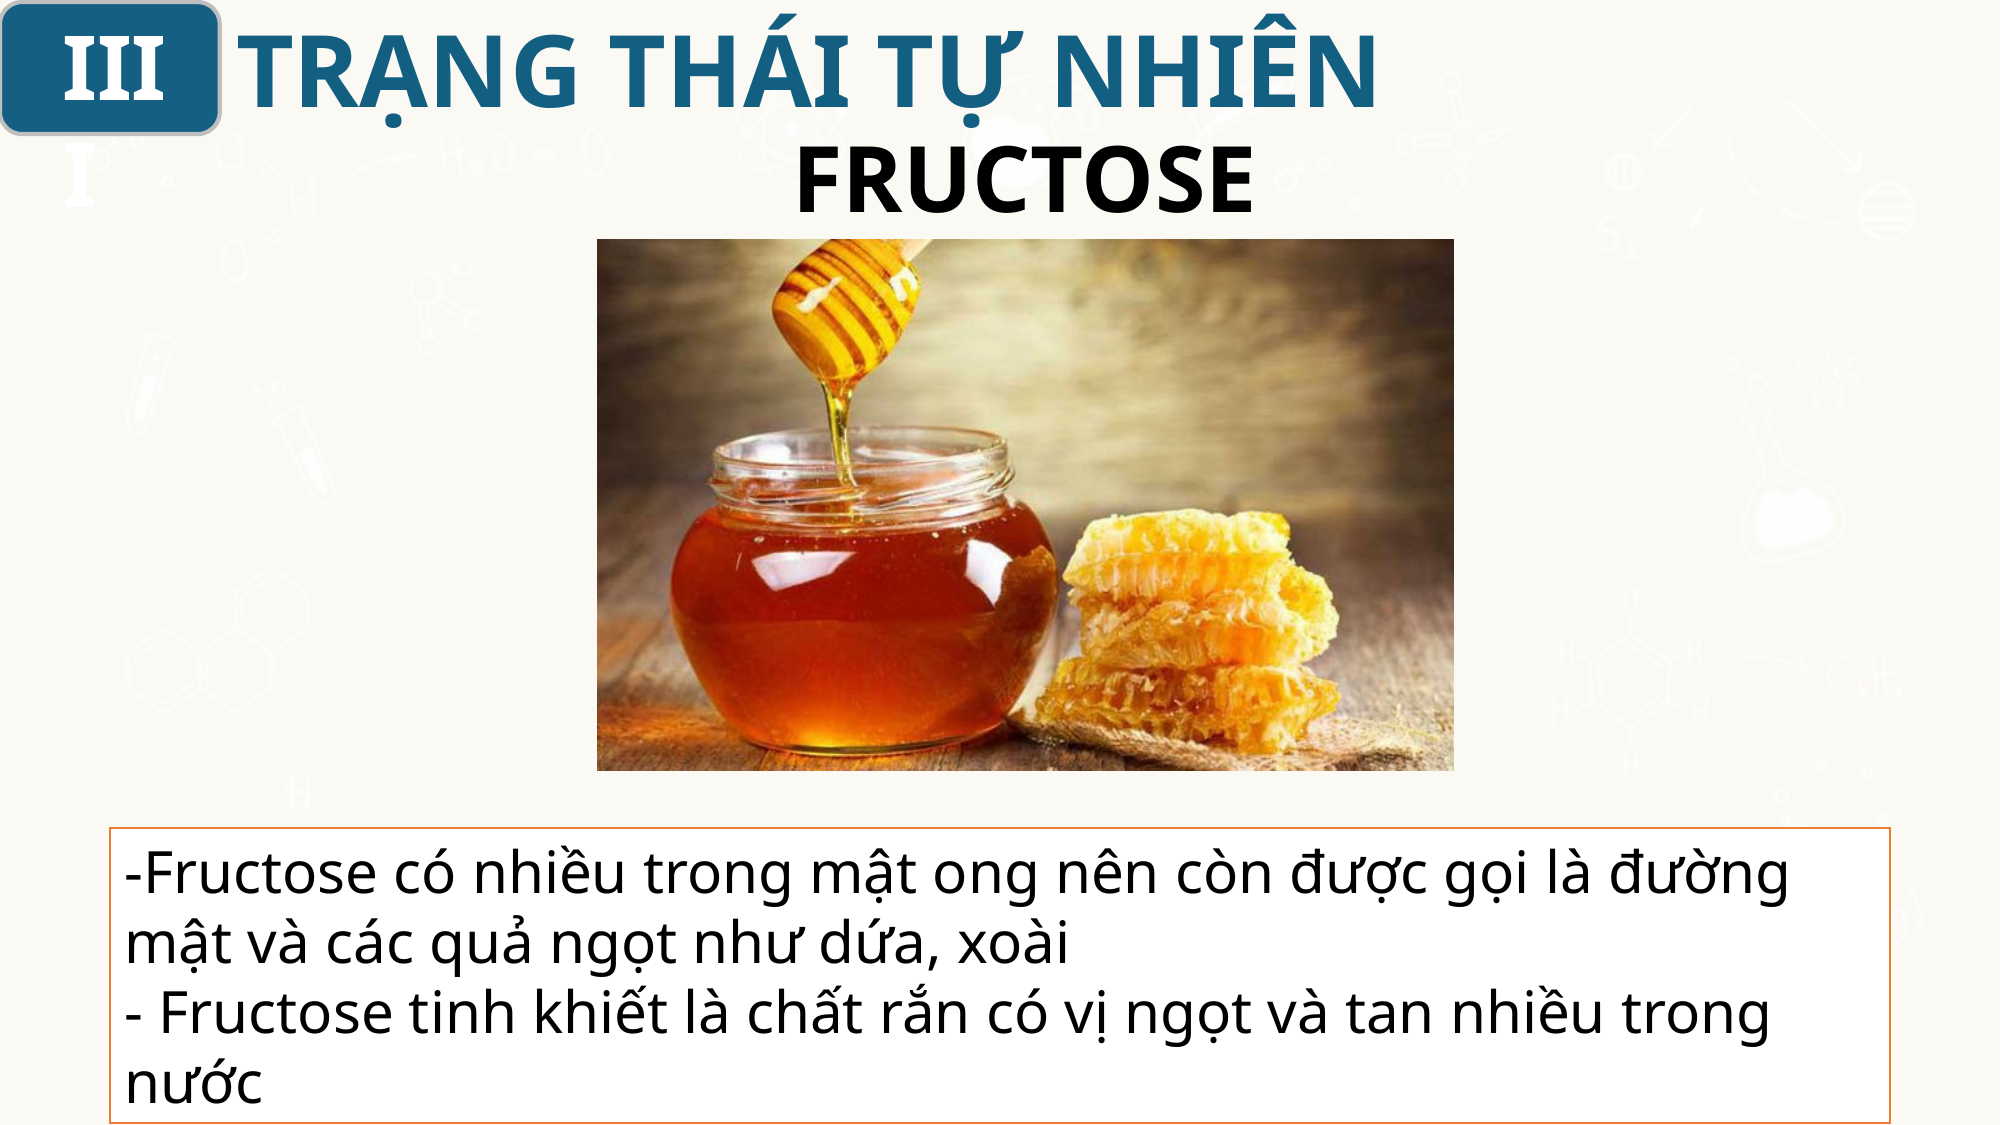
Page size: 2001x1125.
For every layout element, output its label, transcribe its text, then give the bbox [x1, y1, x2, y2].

text_box -Fructose có nhiều trong mật ong nên còn được gọi là đường mật và các quả ngọt như dứa, xoài - Fructose tinh khiết là chất rắn có vị ngọt và tan nhiều trong nước [109, 827, 1891, 1124]
picture [597, 239, 1454, 771]
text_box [0, 0, 1829, 236]
